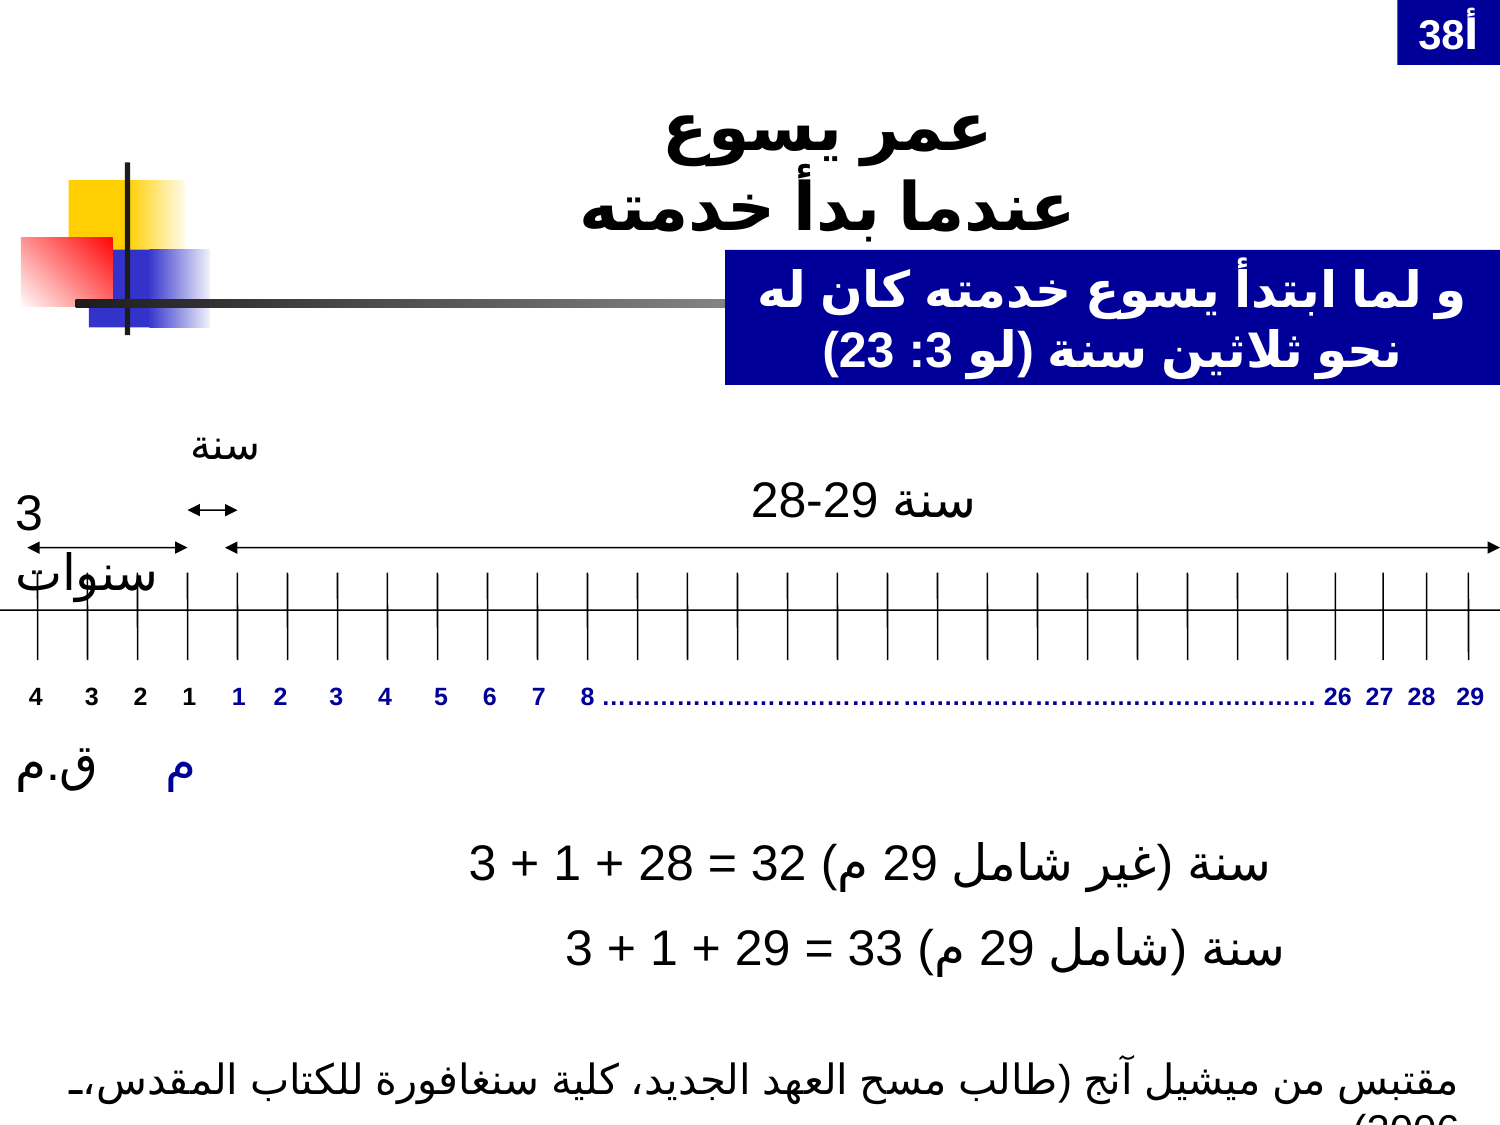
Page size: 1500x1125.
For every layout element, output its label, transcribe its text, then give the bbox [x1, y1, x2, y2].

text_box 3 + 1 + 28 = 32 سنة (غير شامل 29 م) 3 + 1 + 29 = 33 سنة (شامل 29 م) [212, 822, 1300, 983]
text_box ق.م م [0, 722, 613, 798]
text_box 4 3 2 1 1 2 3 4 5 6 7 8 …………………………………….……………….…………………… 26 27 28 29 [0, 672, 1500, 718]
text_box [188, 503, 237, 517]
text_box 38أ [1397, 0, 1500, 65]
text_box سنة [174, 410, 288, 476]
title عمر يسوع عندما بدأ خدمته [188, 101, 1468, 252]
text_box مقتبس من ميشيل آنج (طالب مسح العهد الجديد، كلية سنغافورة للكتاب المقدس، 2006) [0, 1045, 1475, 1125]
text_box [225, 541, 1500, 554]
text_box 28-29 سنة [237, 460, 1490, 536]
text_box 3 سنوات [0, 472, 188, 608]
text_box و لما ابتدأ يسوع خدمته كان له نحو ثلاثين سنة (لو 3: 23) [725, 249, 1500, 385]
